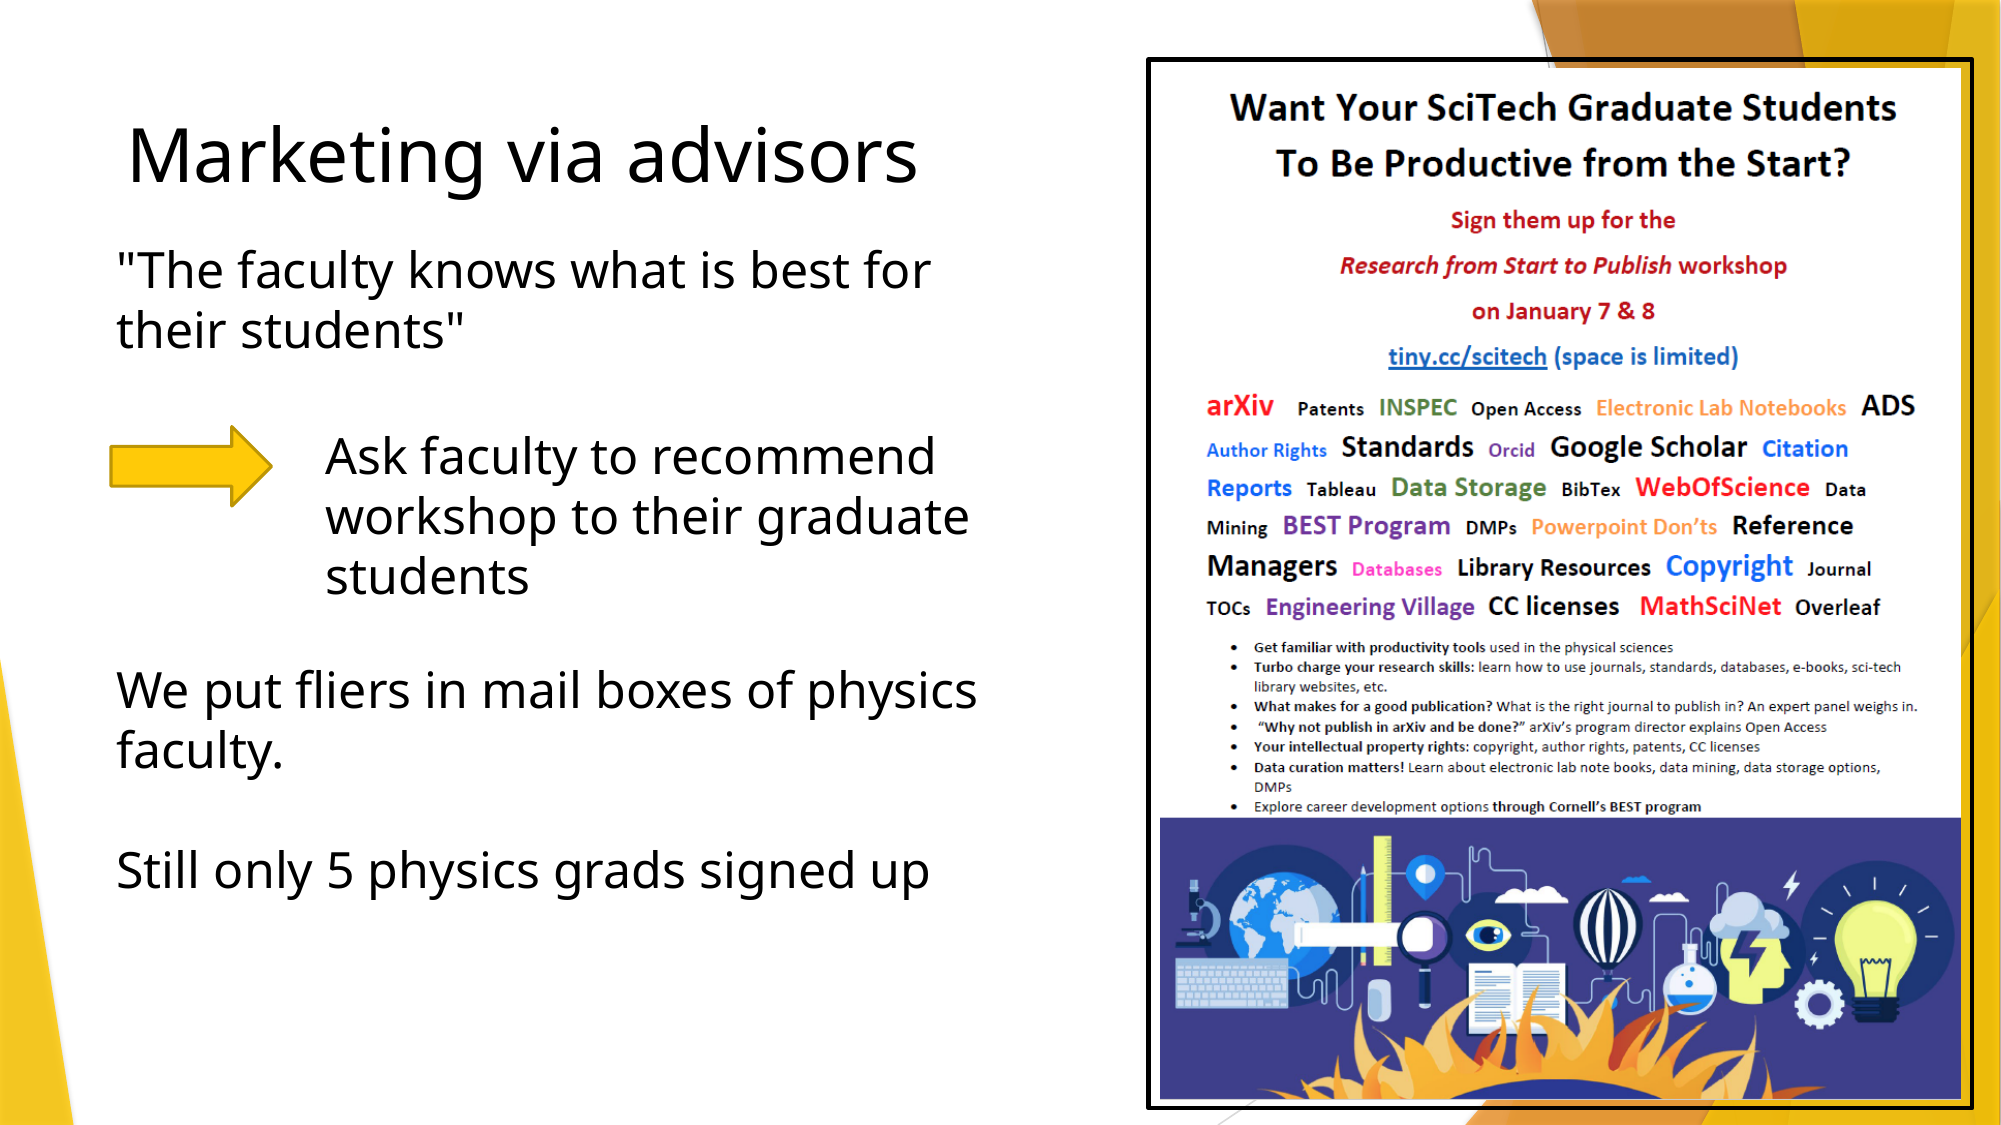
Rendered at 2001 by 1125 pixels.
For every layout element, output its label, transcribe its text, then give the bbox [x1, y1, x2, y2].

picture [1159, 67, 1961, 1100]
text_box Ask faculty to recommend workshop to their graduate students [310, 416, 1012, 612]
title Marketing via advisors [111, 99, 1147, 317]
text_box [109, 425, 273, 508]
text_box [1147, 58, 1974, 1110]
text_box "The faculty knows what is best for their students" We put fliers in mail boxes of physics faculty. Still only 5 physics grads signed up [101, 230, 1006, 951]
